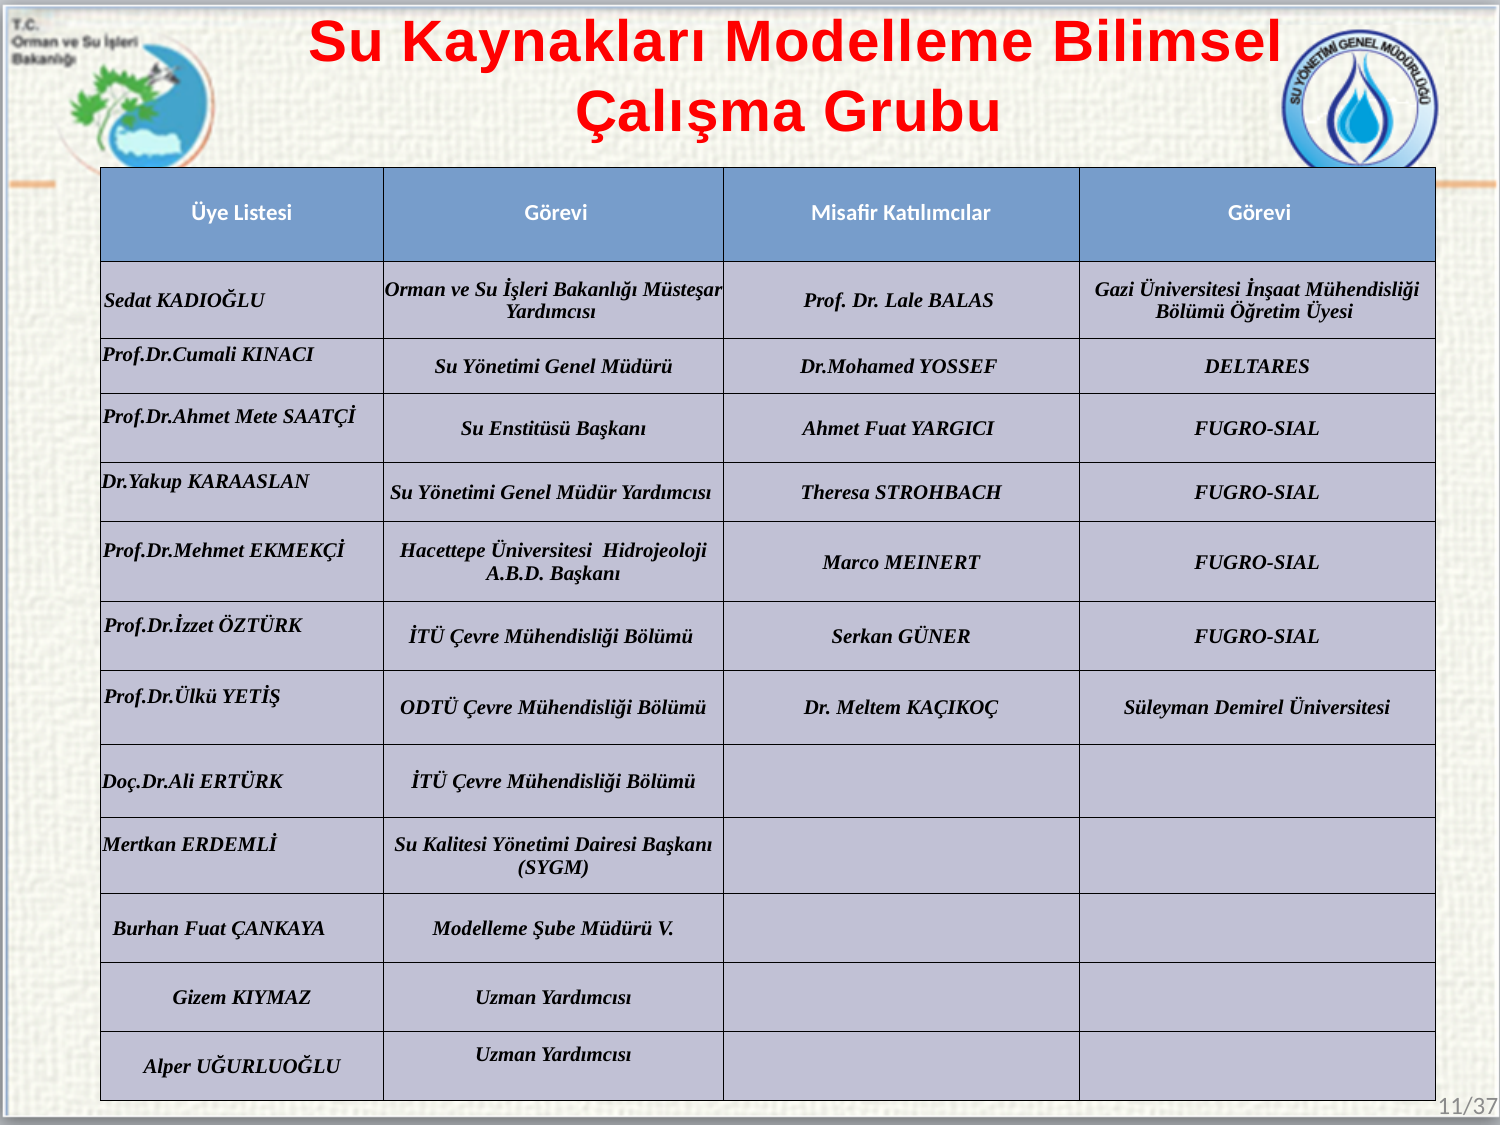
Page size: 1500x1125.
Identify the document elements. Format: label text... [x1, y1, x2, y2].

table_cell [1080, 745, 1435, 817]
table_cell [1080, 818, 1435, 893]
table_cell Prof.Dr.İzzet ÖZTÜRK [101, 602, 383, 670]
table_cell ODTÜ Çevre Mühendisliği Bölümü [384, 671, 723, 744]
table_cell Marco MEINERT [724, 522, 1079, 601]
table_cell Burhan Fuat ÇANKAYA [101, 894, 383, 962]
picture [0, 0, 1500, 1125]
table_cell FUGRO-SIAL [1080, 394, 1435, 462]
table_cell [724, 894, 1079, 962]
table_cell DELTARES [1080, 339, 1435, 393]
table_cell [1080, 1032, 1435, 1100]
table_cell FUGRO-SIAL [1080, 602, 1435, 670]
table_cell Ahmet Fuat YARGICI [724, 394, 1079, 462]
table_header Misafir Katılımcılar [724, 173, 1079, 261]
table_cell [724, 818, 1079, 893]
table_cell Su Yönetimi Genel Müdür Yardımcısı [384, 463, 723, 521]
table_cell Hacettepe Üniversitesi Hidrojeoloji A.B.D. Başkanı [384, 522, 723, 601]
table_cell Prof. Dr. Lale BALAS [724, 262, 1079, 338]
table_cell Gizem KIYMAZ [101, 963, 383, 1031]
table_cell Dr.Yakup KARAASLAN [101, 463, 383, 521]
table_cell Prof.Dr.Cumali KINACI [101, 339, 383, 393]
table_cell İTÜ Çevre Mühendisliği Bölümü [384, 602, 723, 670]
table_cell FUGRO-SIAL [1080, 522, 1435, 601]
table_cell [1080, 963, 1435, 1031]
table_cell Theresa STROHBACH [724, 463, 1079, 521]
table_cell Prof.Dr.Mehmet EKMEKÇİ [101, 522, 383, 601]
table_cell [724, 963, 1079, 1031]
table_cell Doç.Dr.Ali ERTÜRK [101, 745, 383, 817]
table_cell Prof.Dr.Ülkü YETİŞ [101, 671, 383, 744]
table_header Görevi [1080, 168, 1435, 261]
table_cell Uzman Yardımcısı [384, 1032, 723, 1100]
table_cell Serkan GÜNER [724, 602, 1079, 670]
table_cell Su Enstitüsü Başkanı [384, 394, 723, 462]
table_cell Orman ve Su İşleri Bakanlığı Müsteşar Yardımcısı [384, 262, 723, 338]
table_cell [724, 745, 1079, 817]
table_cell Sedat KADIOĞLU [101, 262, 383, 338]
table_cell Dr. Meltem KAÇIKOÇ [724, 671, 1079, 744]
table_cell Alper UĞURLUOĞLU [101, 1032, 383, 1100]
table_cell FUGRO-SIAL [1080, 463, 1435, 521]
table_cell Dr.Mohamed YOSSEF [724, 339, 1079, 393]
table_cell [724, 1032, 1079, 1100]
table_cell İTÜ Çevre Mühendisliği Bölümü [384, 745, 723, 817]
table_cell Süleyman Demirel Üniversitesi [1080, 671, 1435, 744]
slide_number 11/37 [1163, 1083, 1500, 1125]
text_box Su Kaynakları Modelleme Bilimsel Çalışma Grubu [194, 42, 1400, 173]
table_header Üye Listesi [101, 168, 383, 261]
table_cell Uzman Yardımcısı [384, 963, 723, 1031]
table_cell Su Yönetimi Genel Müdürü [384, 339, 723, 393]
table_cell Prof.Dr.Ahmet Mete SAATÇİ [101, 394, 383, 462]
table_cell Modelleme Şube Müdürü V. [384, 894, 723, 962]
table_cell Su Kalitesi Yönetimi Dairesi Başkanı (SYGM) [384, 818, 723, 893]
table_cell Gazi Üniversitesi İnşaat Mühendisliği Bölümü Öğretim Üyesi [1080, 262, 1435, 338]
table_header Görevi [384, 173, 723, 261]
table_cell [1080, 894, 1435, 962]
table_cell Mertkan ERDEMLİ [101, 818, 383, 893]
